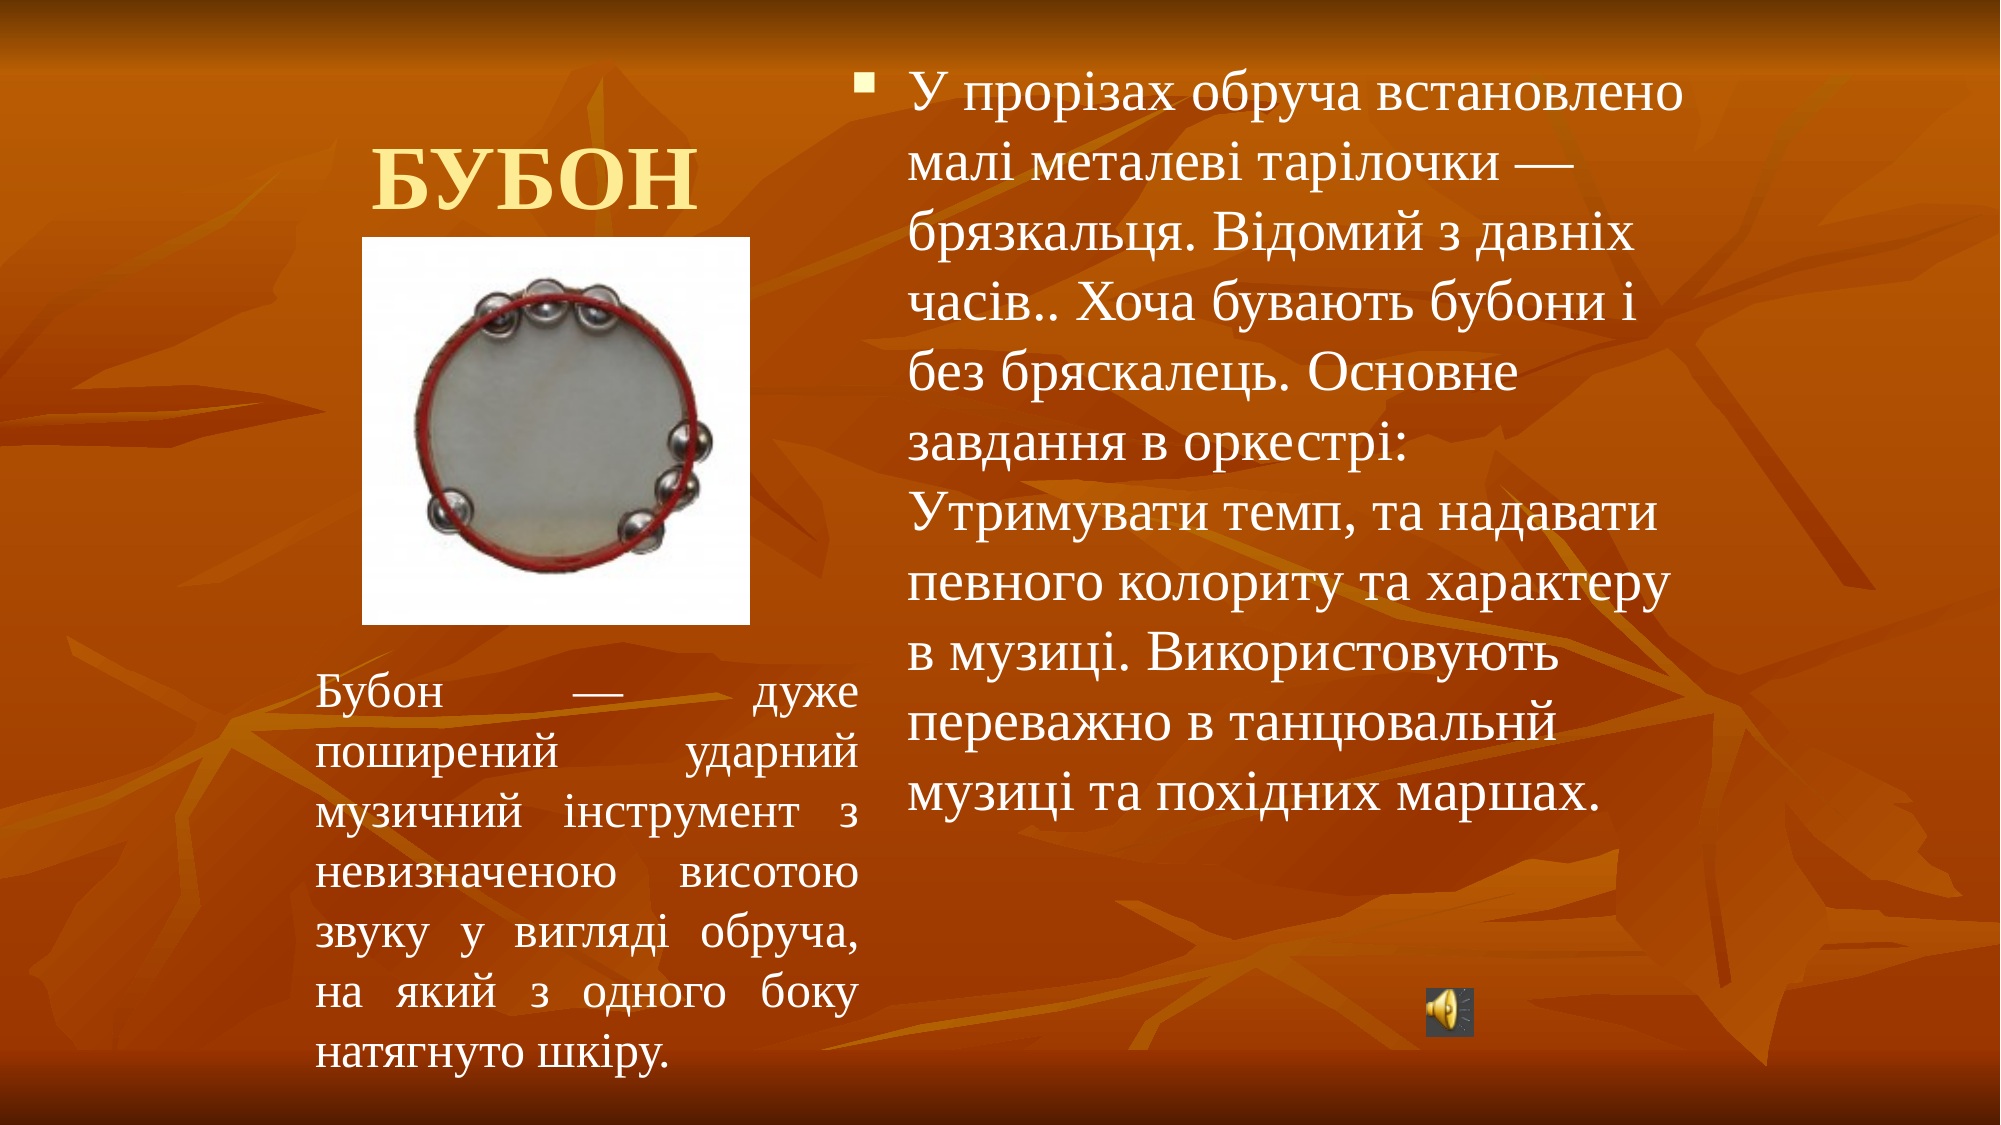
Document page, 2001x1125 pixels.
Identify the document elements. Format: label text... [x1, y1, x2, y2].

list Бубон — дуже поширений ударний музичний інструмент з невизначеною висотою звуку у вигляді обруча, на який з одного боку натягнуто шкіру. [299, 649, 876, 1088]
picture [1424, 987, 1476, 1038]
title БУБОН [287, 44, 819, 236]
list У прорізах обруча встановлено малі металеві тарілочки — брязкальця. Відомий з давніх часів.. Хоча бувають бубони і без бряскалець. Основне завдання в оркестрі: Утримувати темп, та надавати певного колориту та характеру в музиці. Використовують переважно в танцювальнй музиці та похідних маршах. [836, 44, 1726, 1088]
picture [362, 237, 751, 626]
